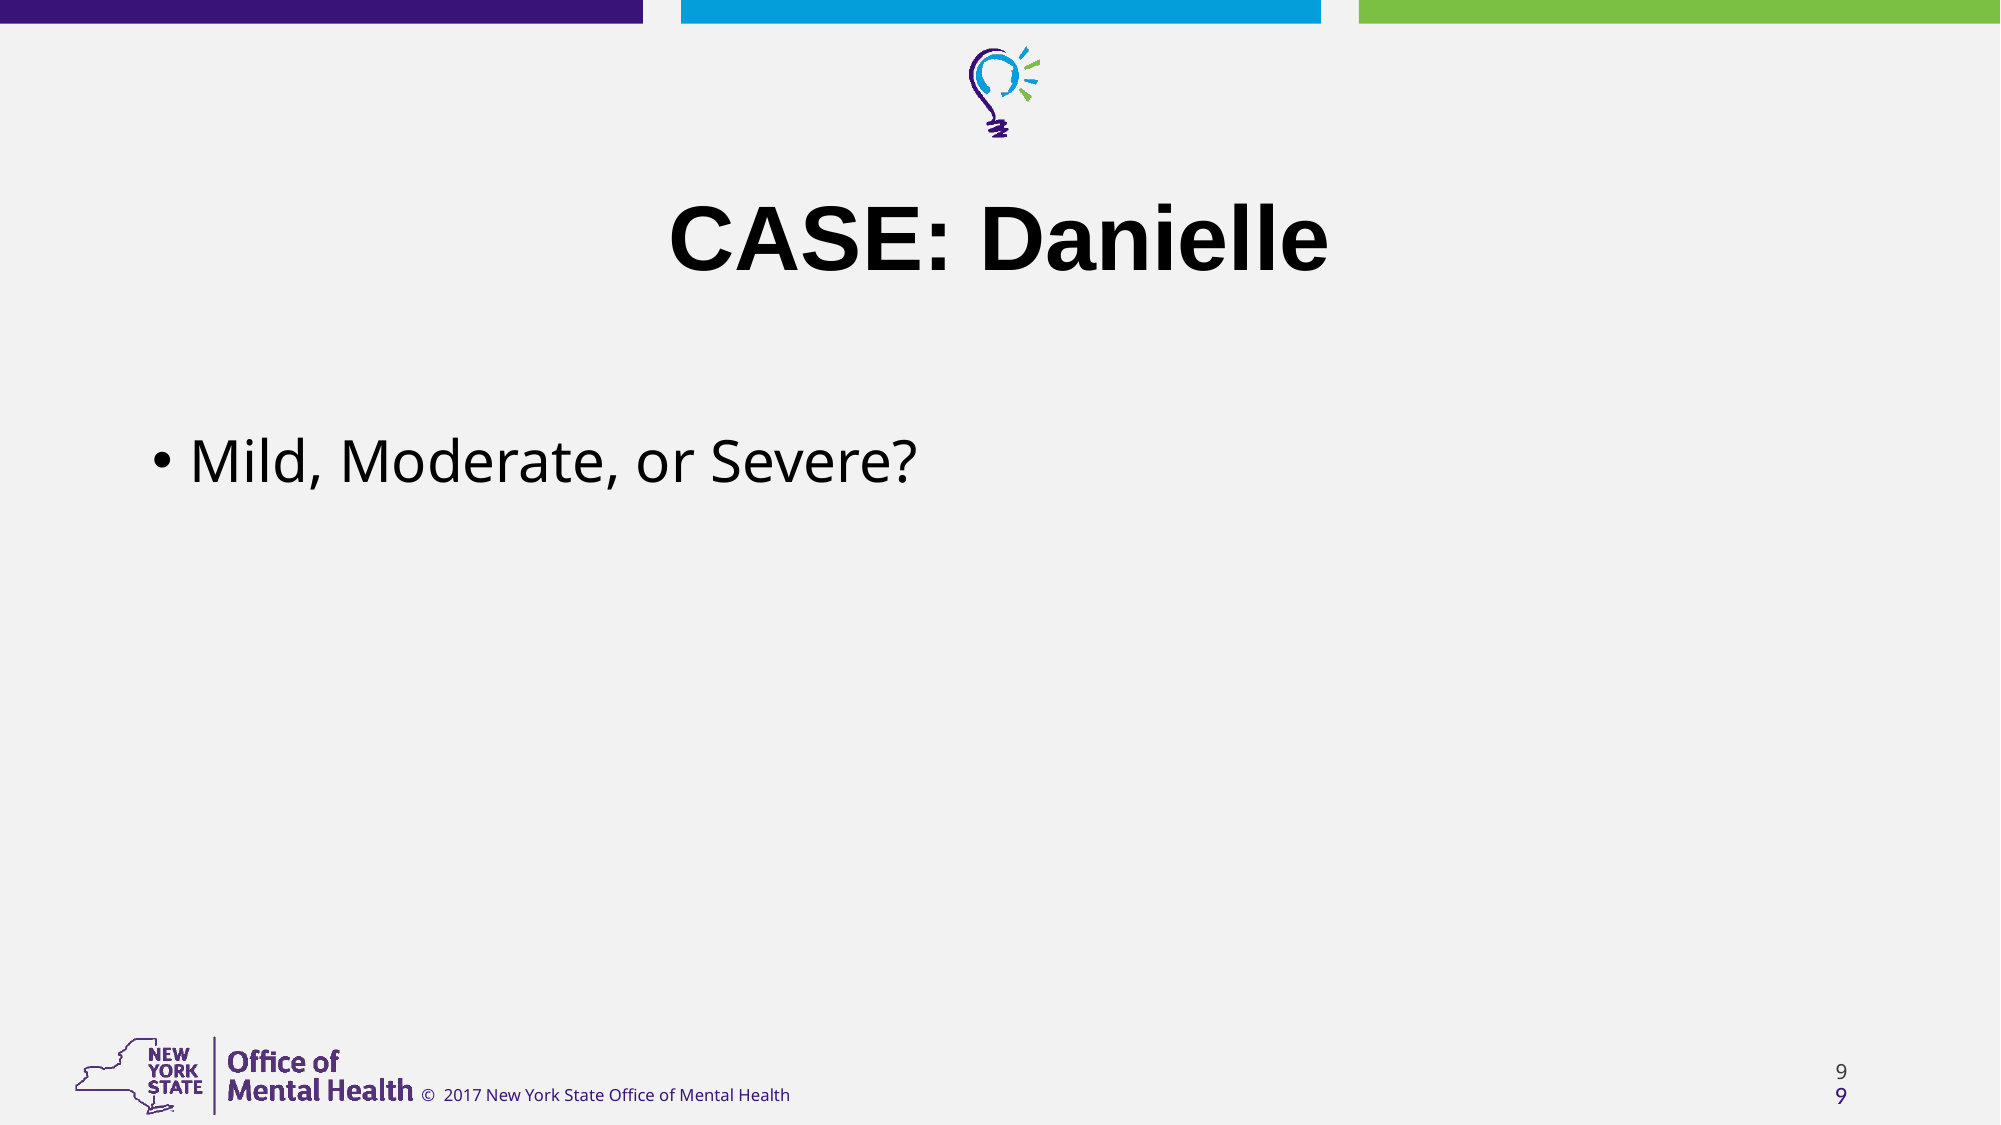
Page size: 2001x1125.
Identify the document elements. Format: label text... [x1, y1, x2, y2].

list Mild, Moderate, or Severe? [137, 424, 1863, 1080]
picture [71, 1032, 417, 1119]
title CASE: Danielle [137, 183, 1863, 300]
picture [949, 26, 1051, 157]
slide_number 9 [1412, 1042, 1863, 1103]
